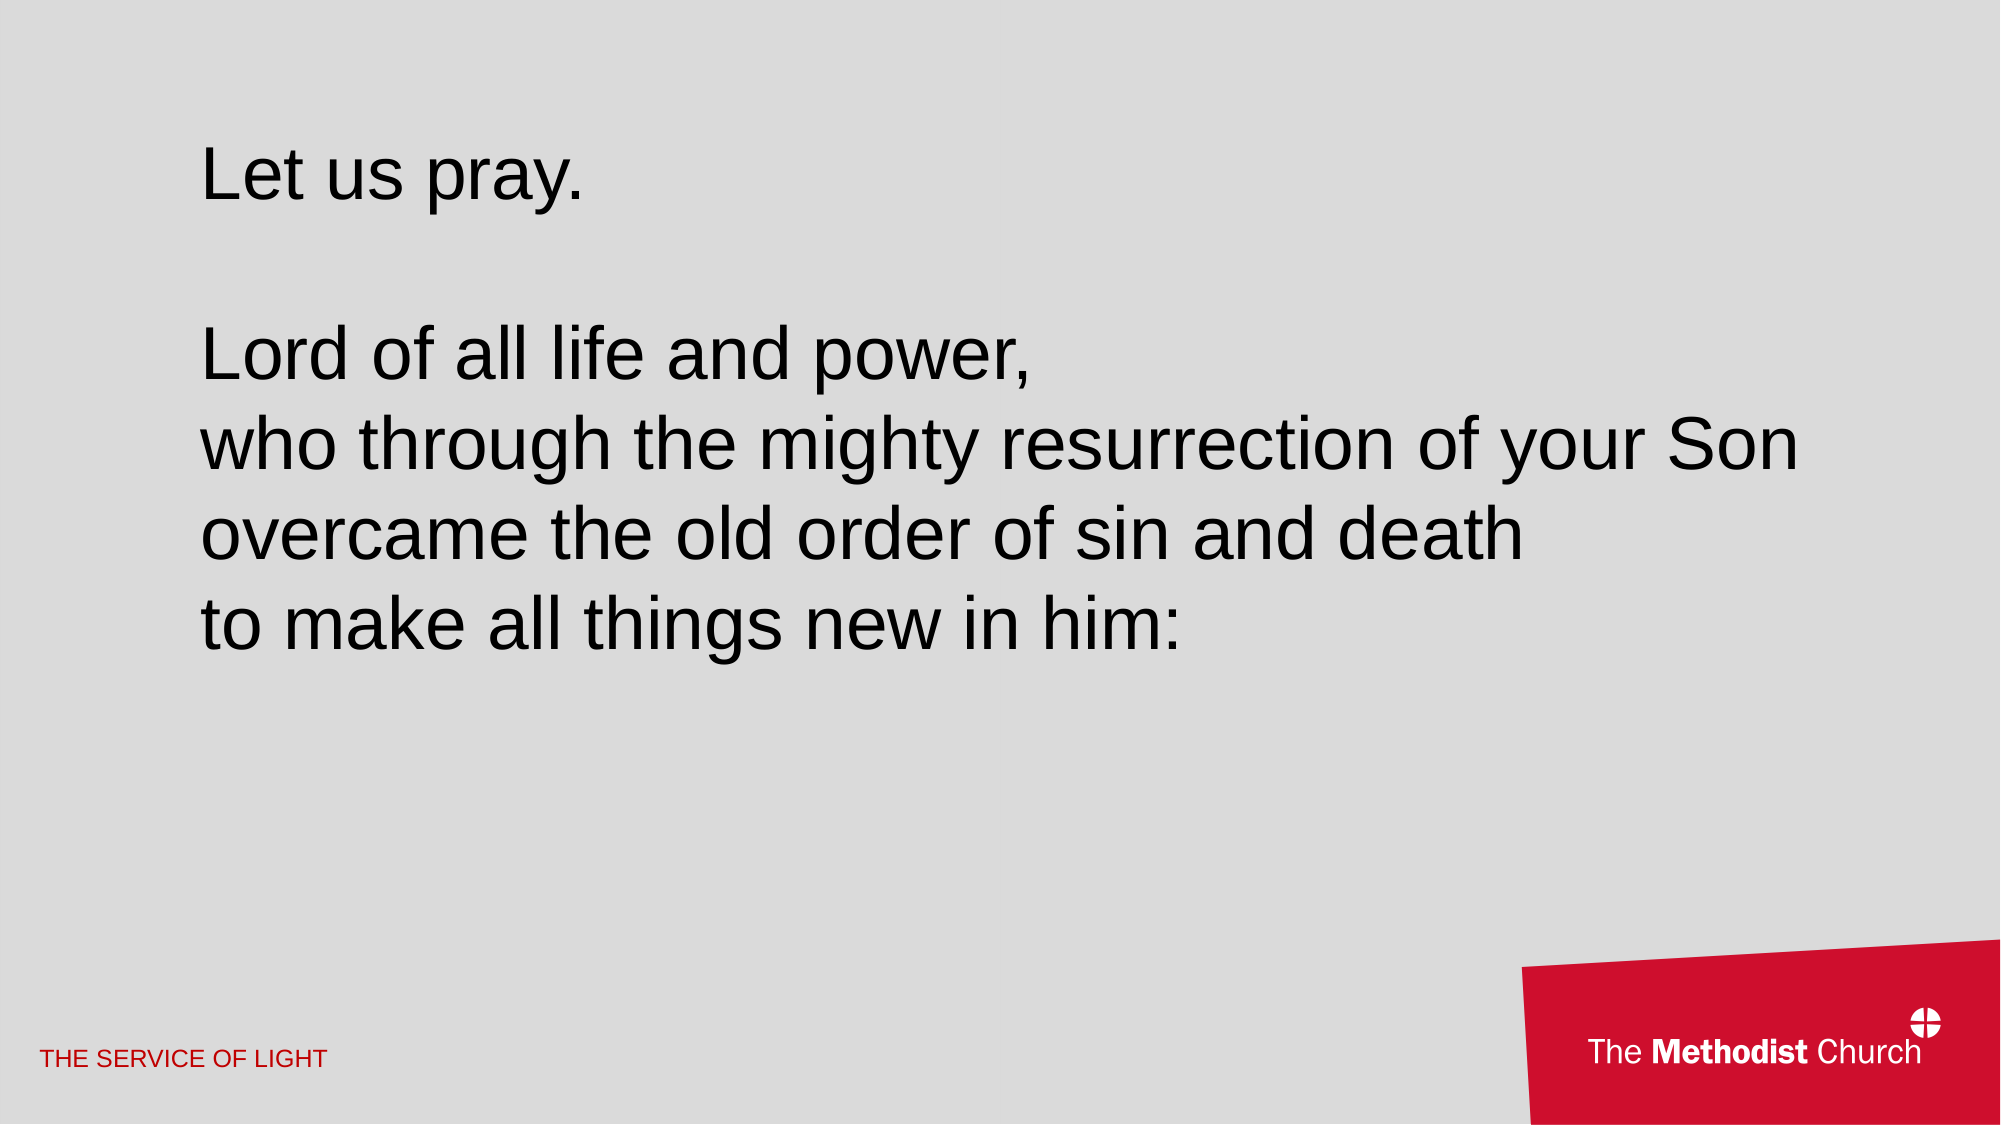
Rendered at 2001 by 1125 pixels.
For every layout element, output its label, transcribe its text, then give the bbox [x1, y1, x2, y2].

text_box Let us pray. Lord of all life and power, who through the mighty resurrection of your Son overcame the old order of sin and death to make all things new in him: [185, 117, 1847, 672]
picture [0, 0, 2001, 1125]
